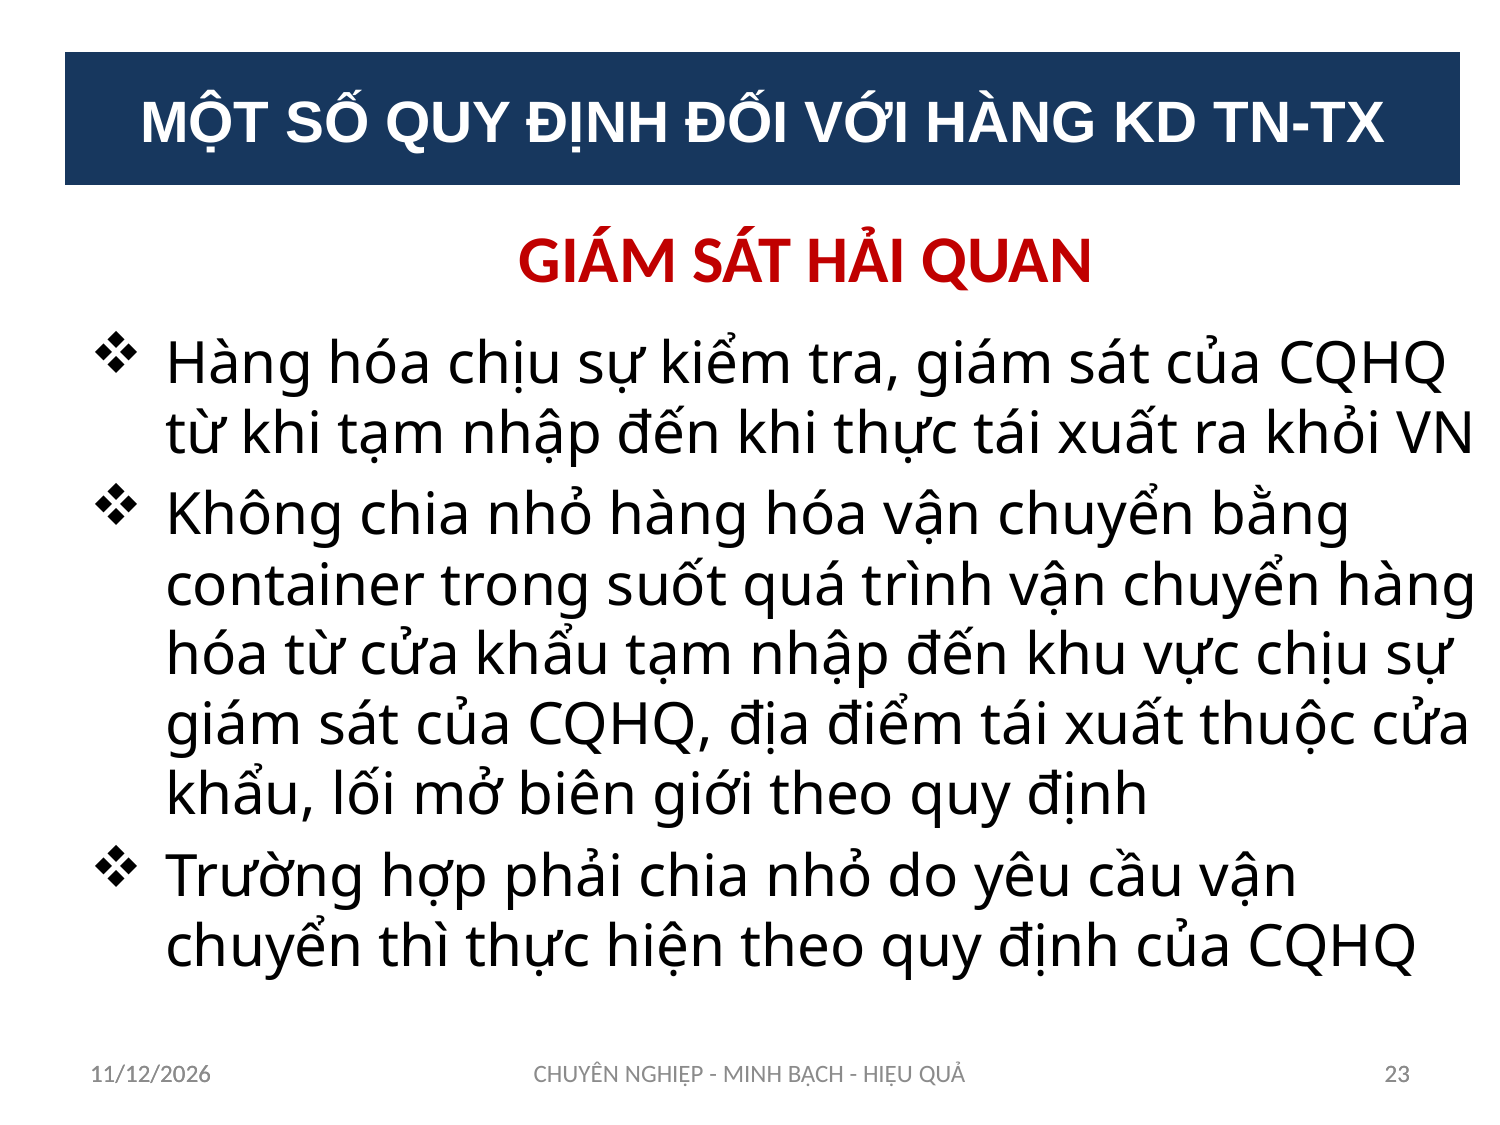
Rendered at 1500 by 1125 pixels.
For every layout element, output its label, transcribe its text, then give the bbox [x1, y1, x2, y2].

text_box Hàng hóa chịu sự kiểm tra, giám sát của CQHQ từ khi tạm nhập đến khi thực tái xuất ra khỏi VN Không chia nhỏ hàng hóa vận chuyển bằng container trong suốt quá trình vận chuyển hàng hóa từ cửa khẩu tạm nhập đến khu vực chịu sự giám sát của CQHQ, địa điểm tái xuất thuộc cửa khẩu, lối mở biên giới theo quy định Trường hợp phải chia nhỏ do yêu cầu vận chuyển thì thực hiện theo quy định của CQHQ [74, 317, 1500, 1125]
text_box GIÁM SÁT HẢI QUAN [112, 187, 1500, 325]
text_box MỘT SỐ QUY ĐỊNH ĐỐI VỚI HÀNG KD TN-TX [60, 48, 1465, 189]
